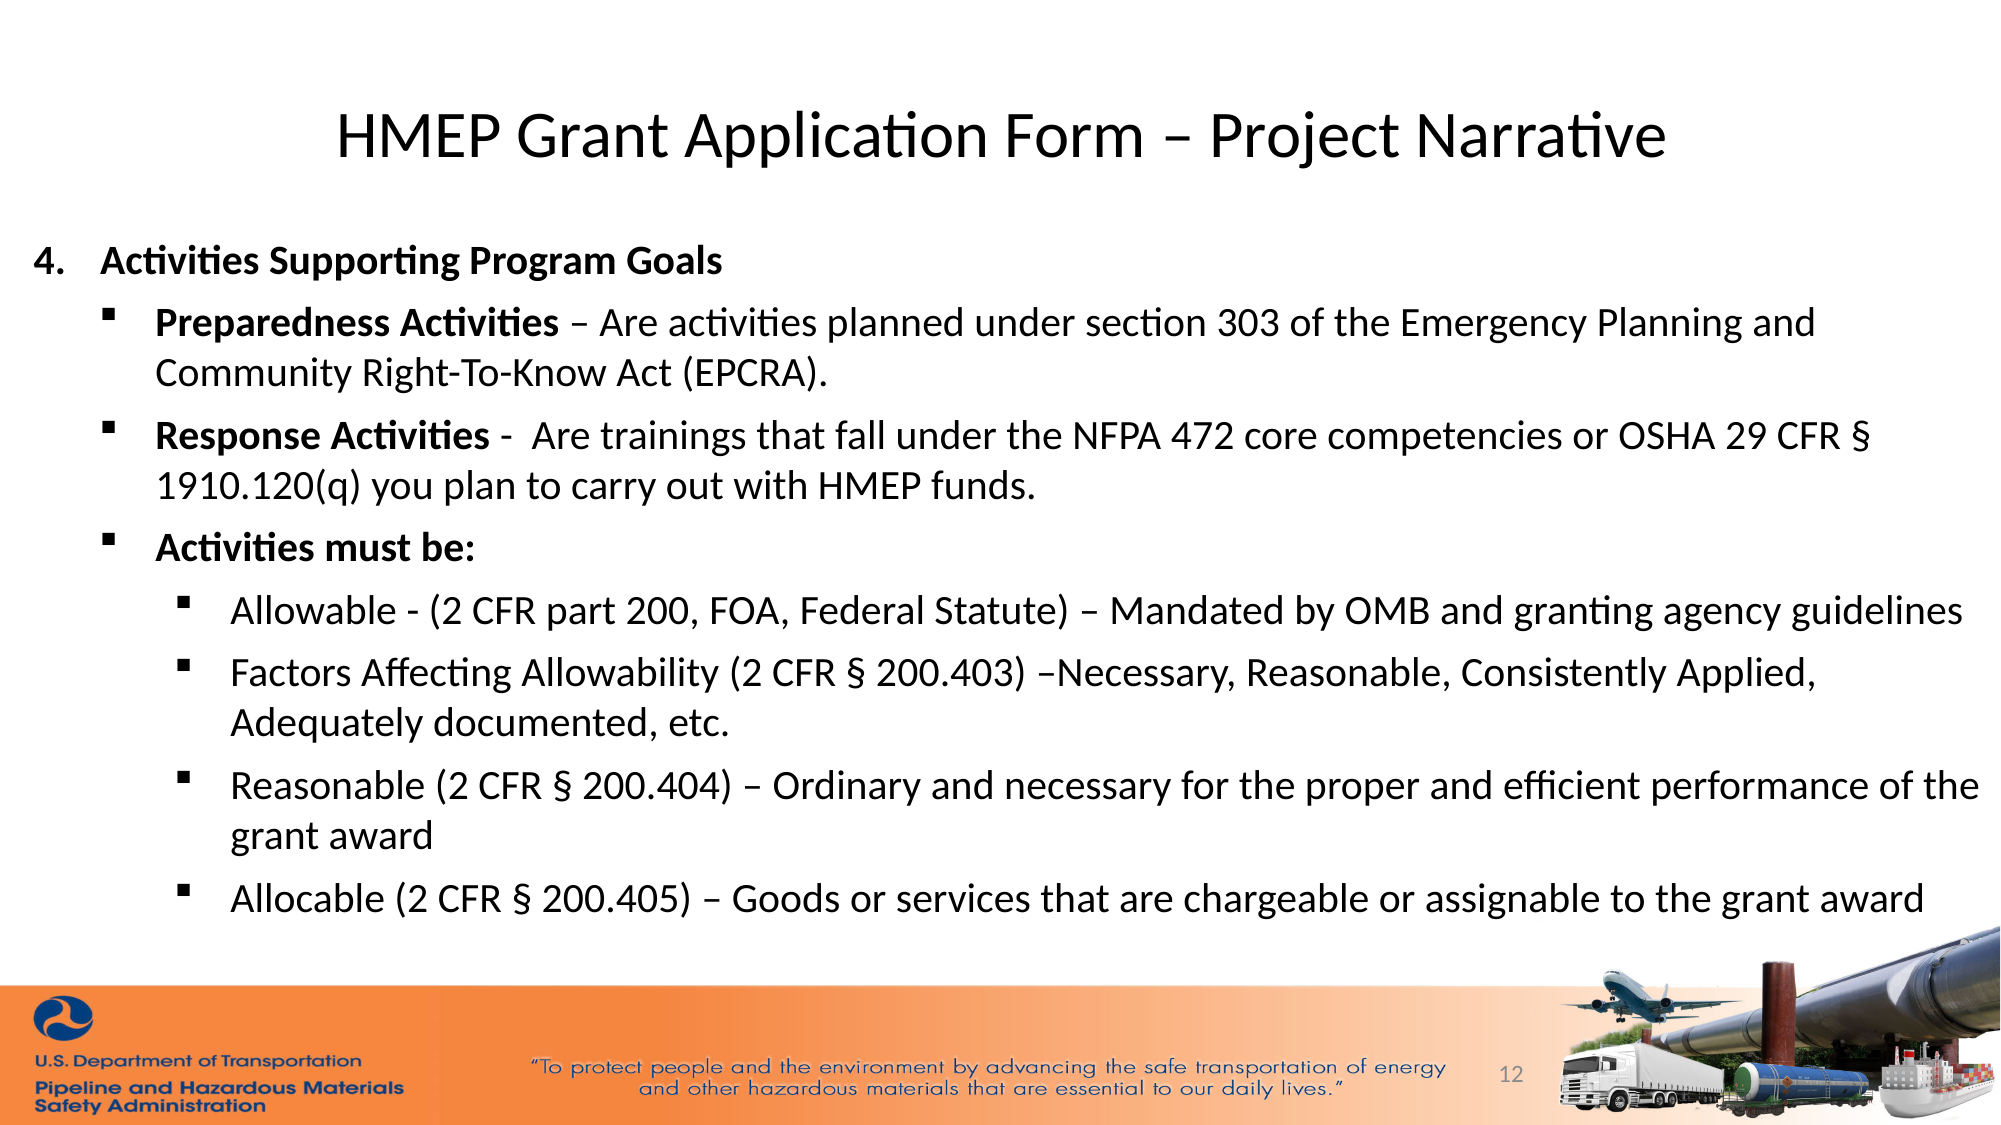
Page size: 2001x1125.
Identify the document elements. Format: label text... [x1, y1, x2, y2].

list 4. Activities Supporting Program Goals Preparedness Activities – Are activities planned under section 303 of the Emergency Planning and Community Right-To-Know Act (EPCRA). Response Activities - Are trainings that fall under the NFPA 472 core competencies or OSHA 29 CFR § 1910.120(q) you plan to carry out with HMEP funds. Activities must be: Allowable - (2 CFR part 200, FOA, Federal Statute) – Mandated by OMB and granting agency guidelines Factors Affecting Allowability (2 CFR § 200.403) –Necessary, Reasonable, Consistently Applied, Adequately documented, etc. Reasonable (2 CFR § 200.404) – Ordinary and necessary for the proper and efficient performance of the grant award Allocable (2 CFR § 200.405) – Goods or services that are chargeable or assignable to the grant award [0, 162, 2000, 938]
text_box HMEP Grant Application Form – Project Narrative [2, 75, 2000, 188]
slide_number 12 [1483, 1042, 1950, 1103]
picture [0, 0, 2001, 1125]
